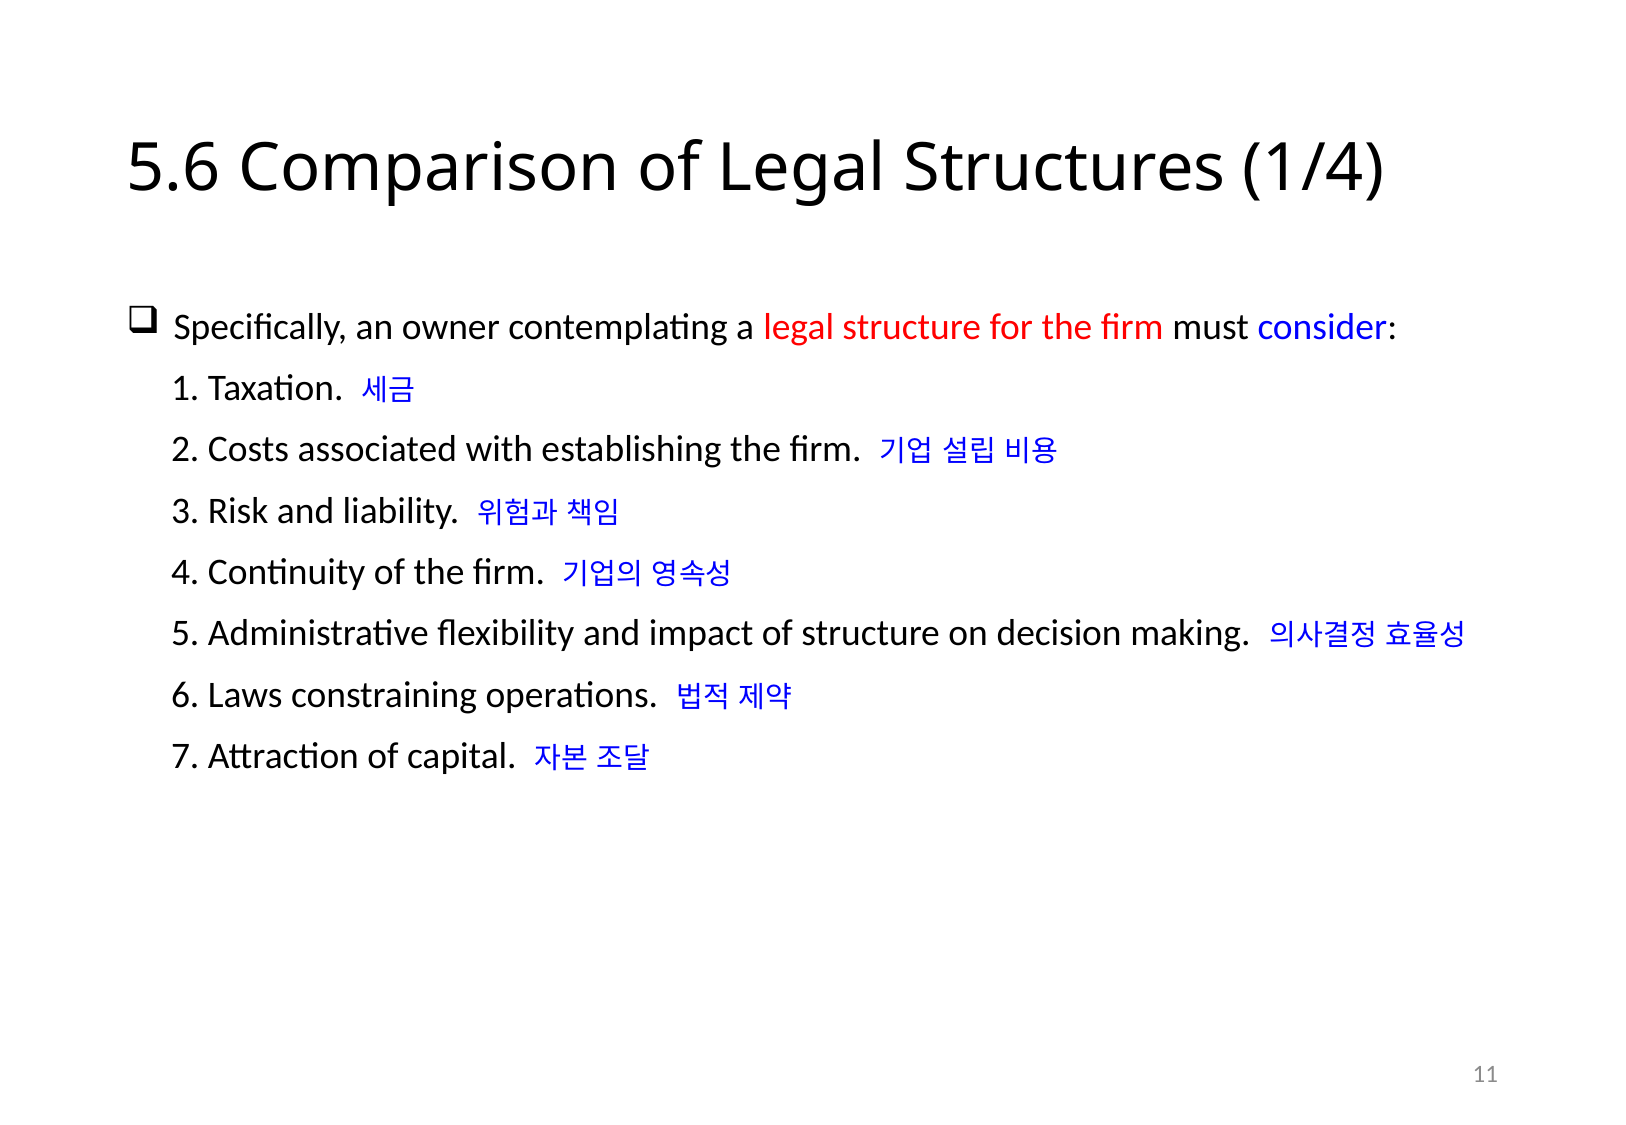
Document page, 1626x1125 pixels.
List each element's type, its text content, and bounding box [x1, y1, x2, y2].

slide_number 10 [1147, 1042, 1514, 1103]
text_box Specifically, an owner contemplating a legal structure for the firm must consider: 1. Taxation. 세금 2. Costs associated with establishing the firm. 기업 설립 비용 3. Risk and liability. 위험과 책임 4. Continuity of the firm. 기업의 영속성 5. Administrative flexibility and impact of structure on decision making. 의사결정 효율성 6. Laws constraining operations. 법적 제약 7. Attraction of capital. 자본 조달 [111, 299, 1514, 784]
title 5.6 Comparison of Legal Structures (1/4) [111, 59, 1514, 278]
